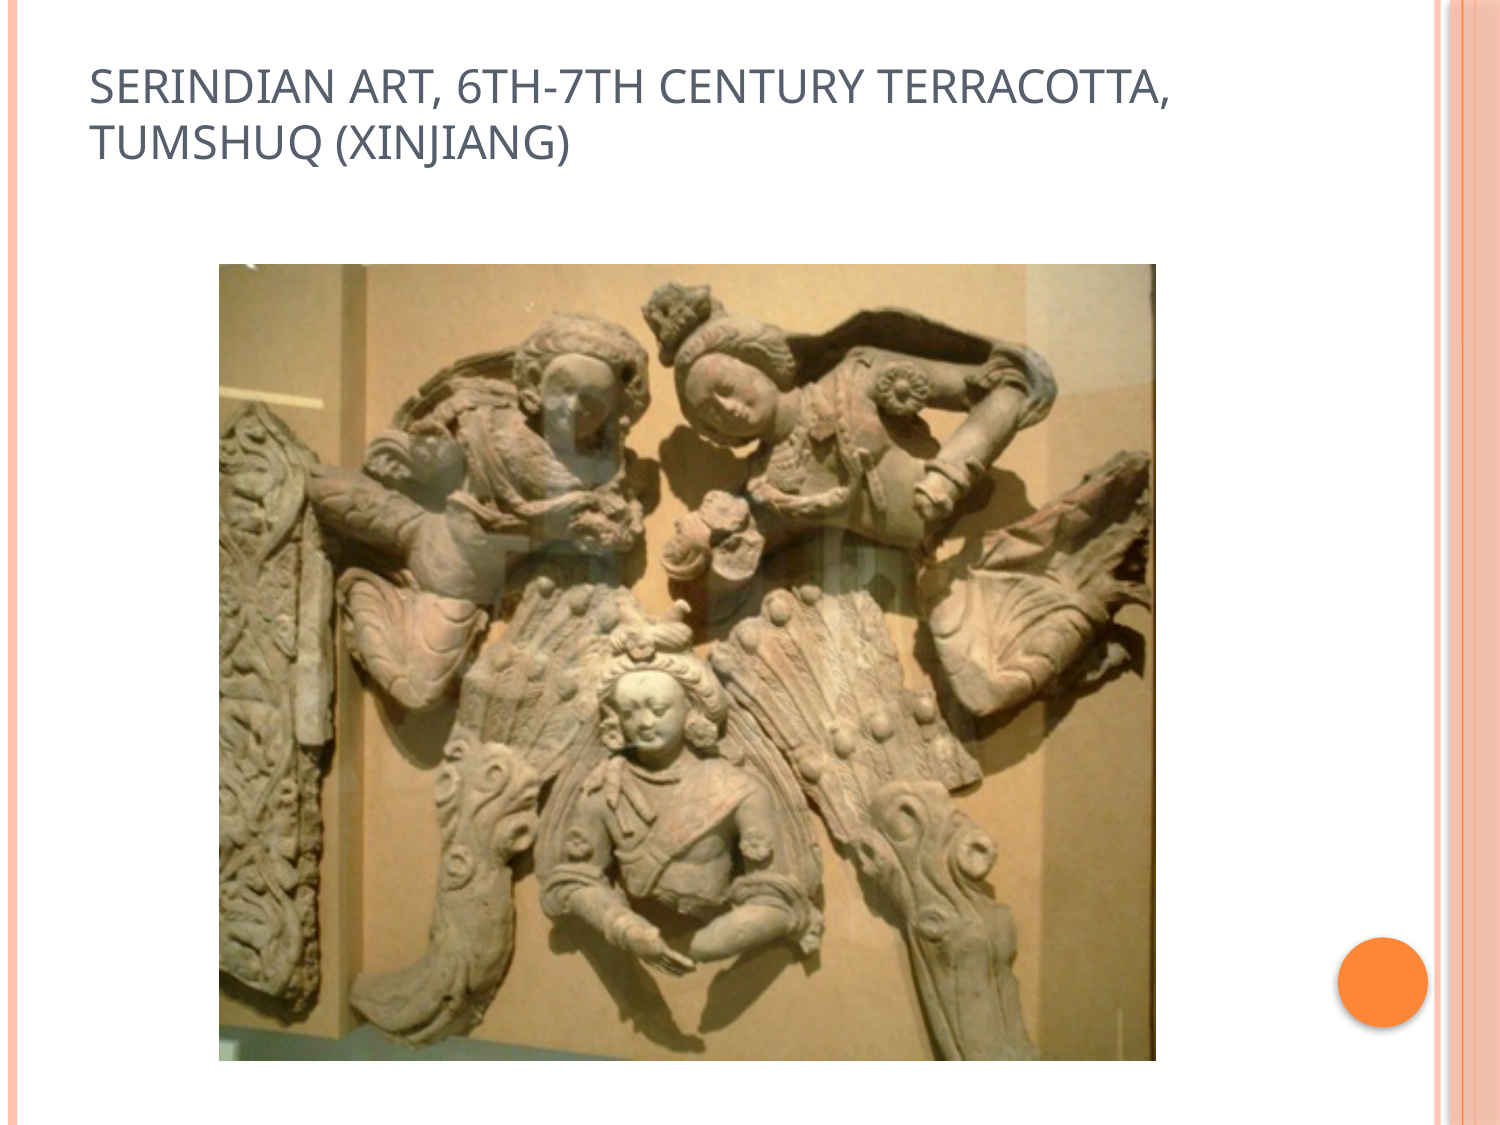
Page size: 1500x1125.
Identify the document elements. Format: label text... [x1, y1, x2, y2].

title Serindian art, 6th-7th century terracotta, Tumshuq (Xinjiang) [75, 45, 1300, 233]
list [219, 263, 1156, 1061]
